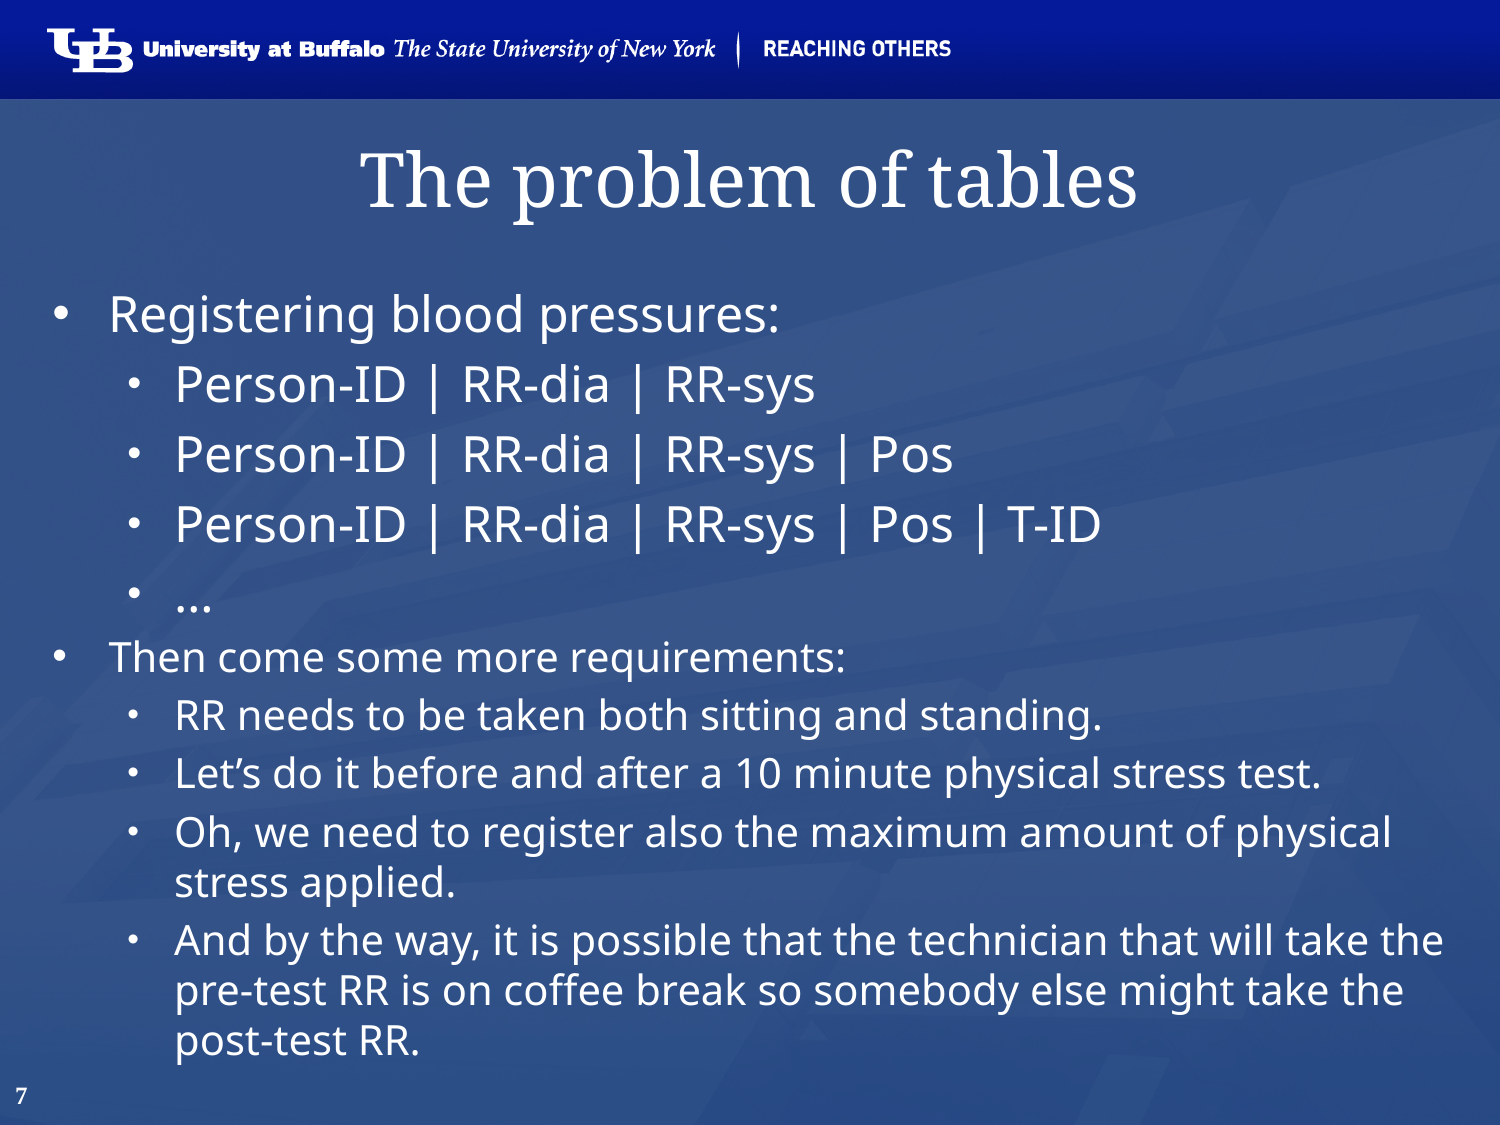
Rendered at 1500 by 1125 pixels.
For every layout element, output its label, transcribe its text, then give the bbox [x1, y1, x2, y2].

list Registering blood pressures: Person-ID | RR-dia | RR-sys Person-ID | RR-dia | RR-sys | Pos Person-ID | RR-dia | RR-sys | Pos | T-ID … Then come some more requirements: RR needs to be taken both sitting and standing. Let’s do it before and after a 10 minute physical stress test. Oh, we need to register also the maximum amount of physical stress applied. And by the way, it is possible that the technician that will take the pre-test RR is on coffee break so somebody else might take the post-test RR. [37, 275, 1463, 1088]
slide_number 7 [0, 1064, 75, 1125]
picture [0, 0, 1500, 99]
title The problem of tables [37, 125, 1463, 250]
